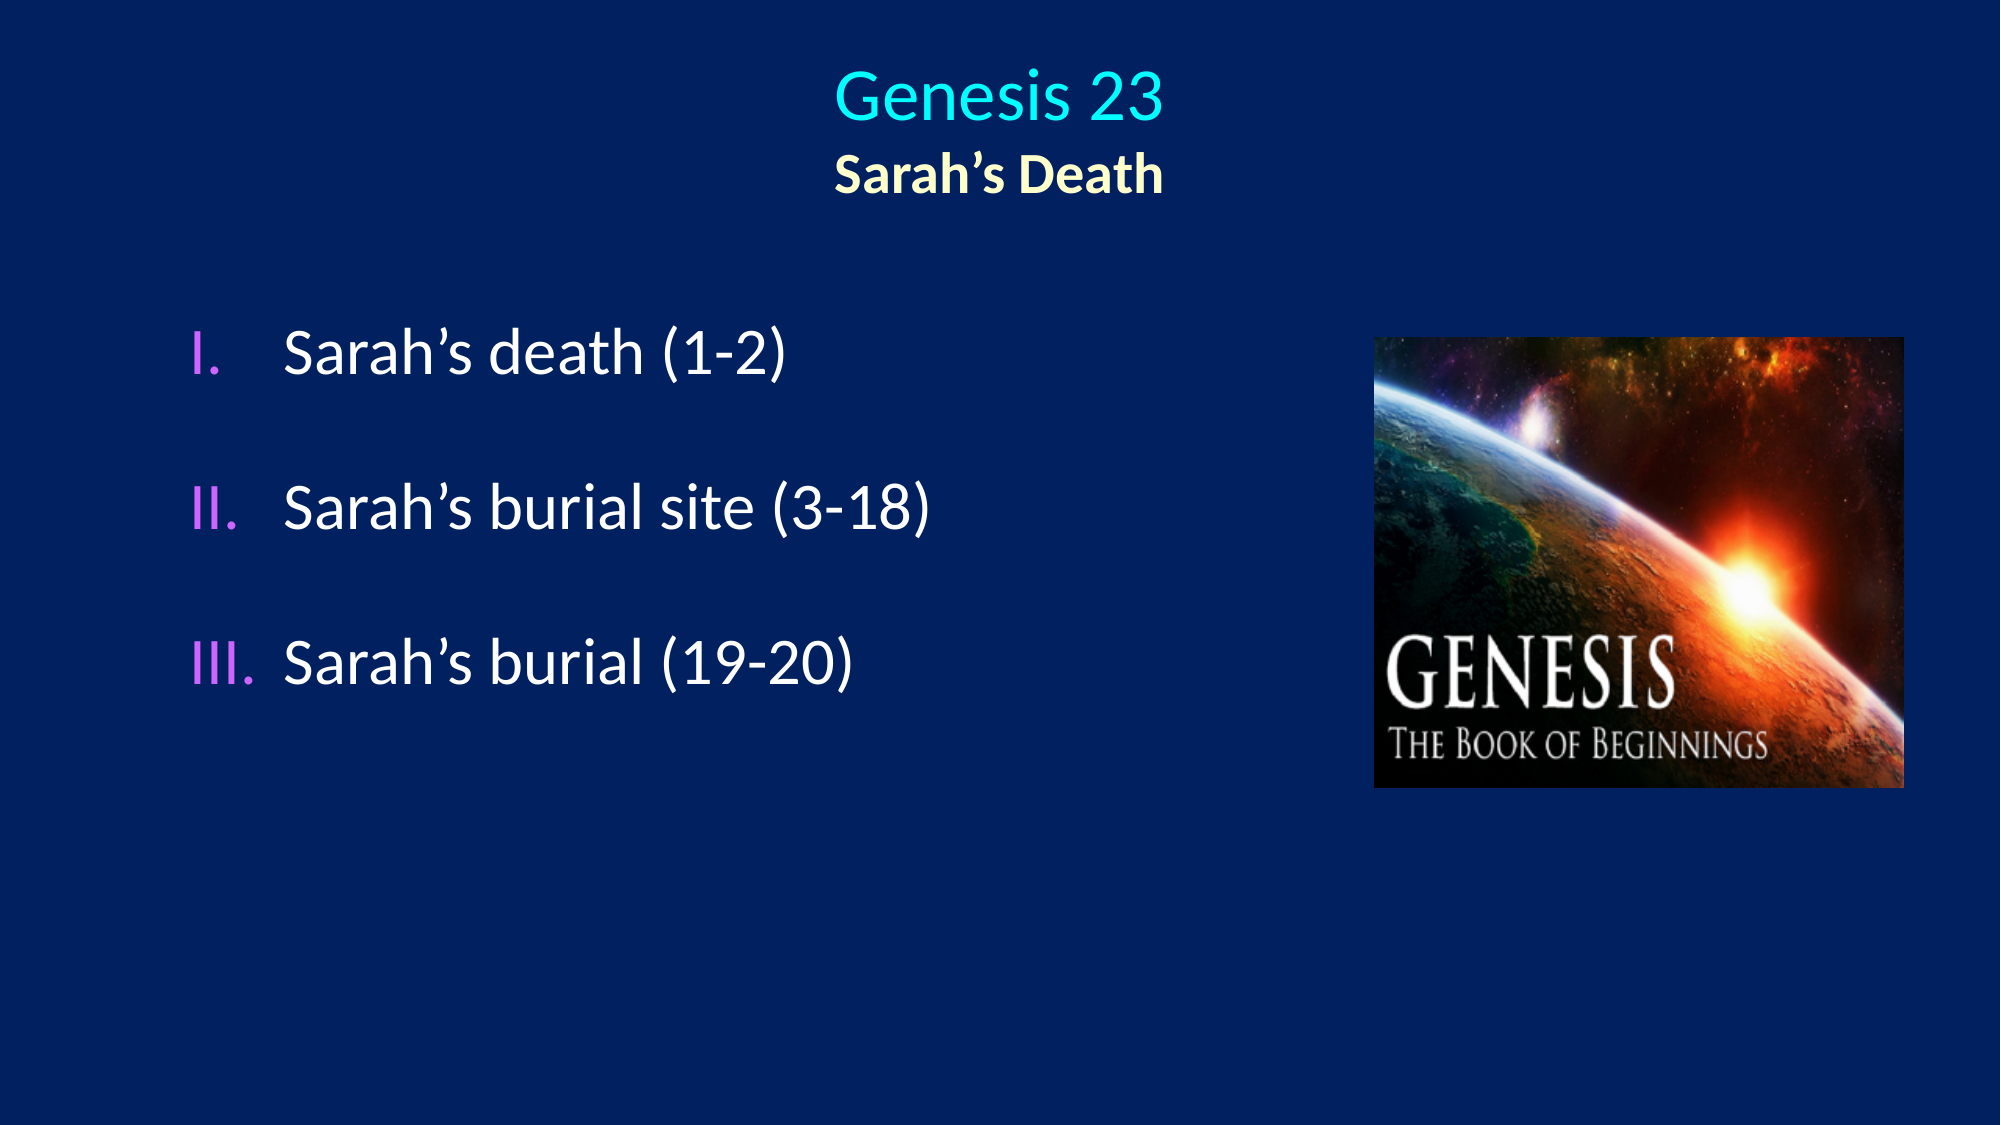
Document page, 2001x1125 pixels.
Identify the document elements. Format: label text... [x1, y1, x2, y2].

picture [1374, 337, 1905, 788]
list Sarah’s death (1-2) Sarah’s burial site (3-18) Sarah’s burial (19-20) [174, 299, 1326, 901]
title Genesis 23 Sarah’s Death [535, 50, 1464, 200]
